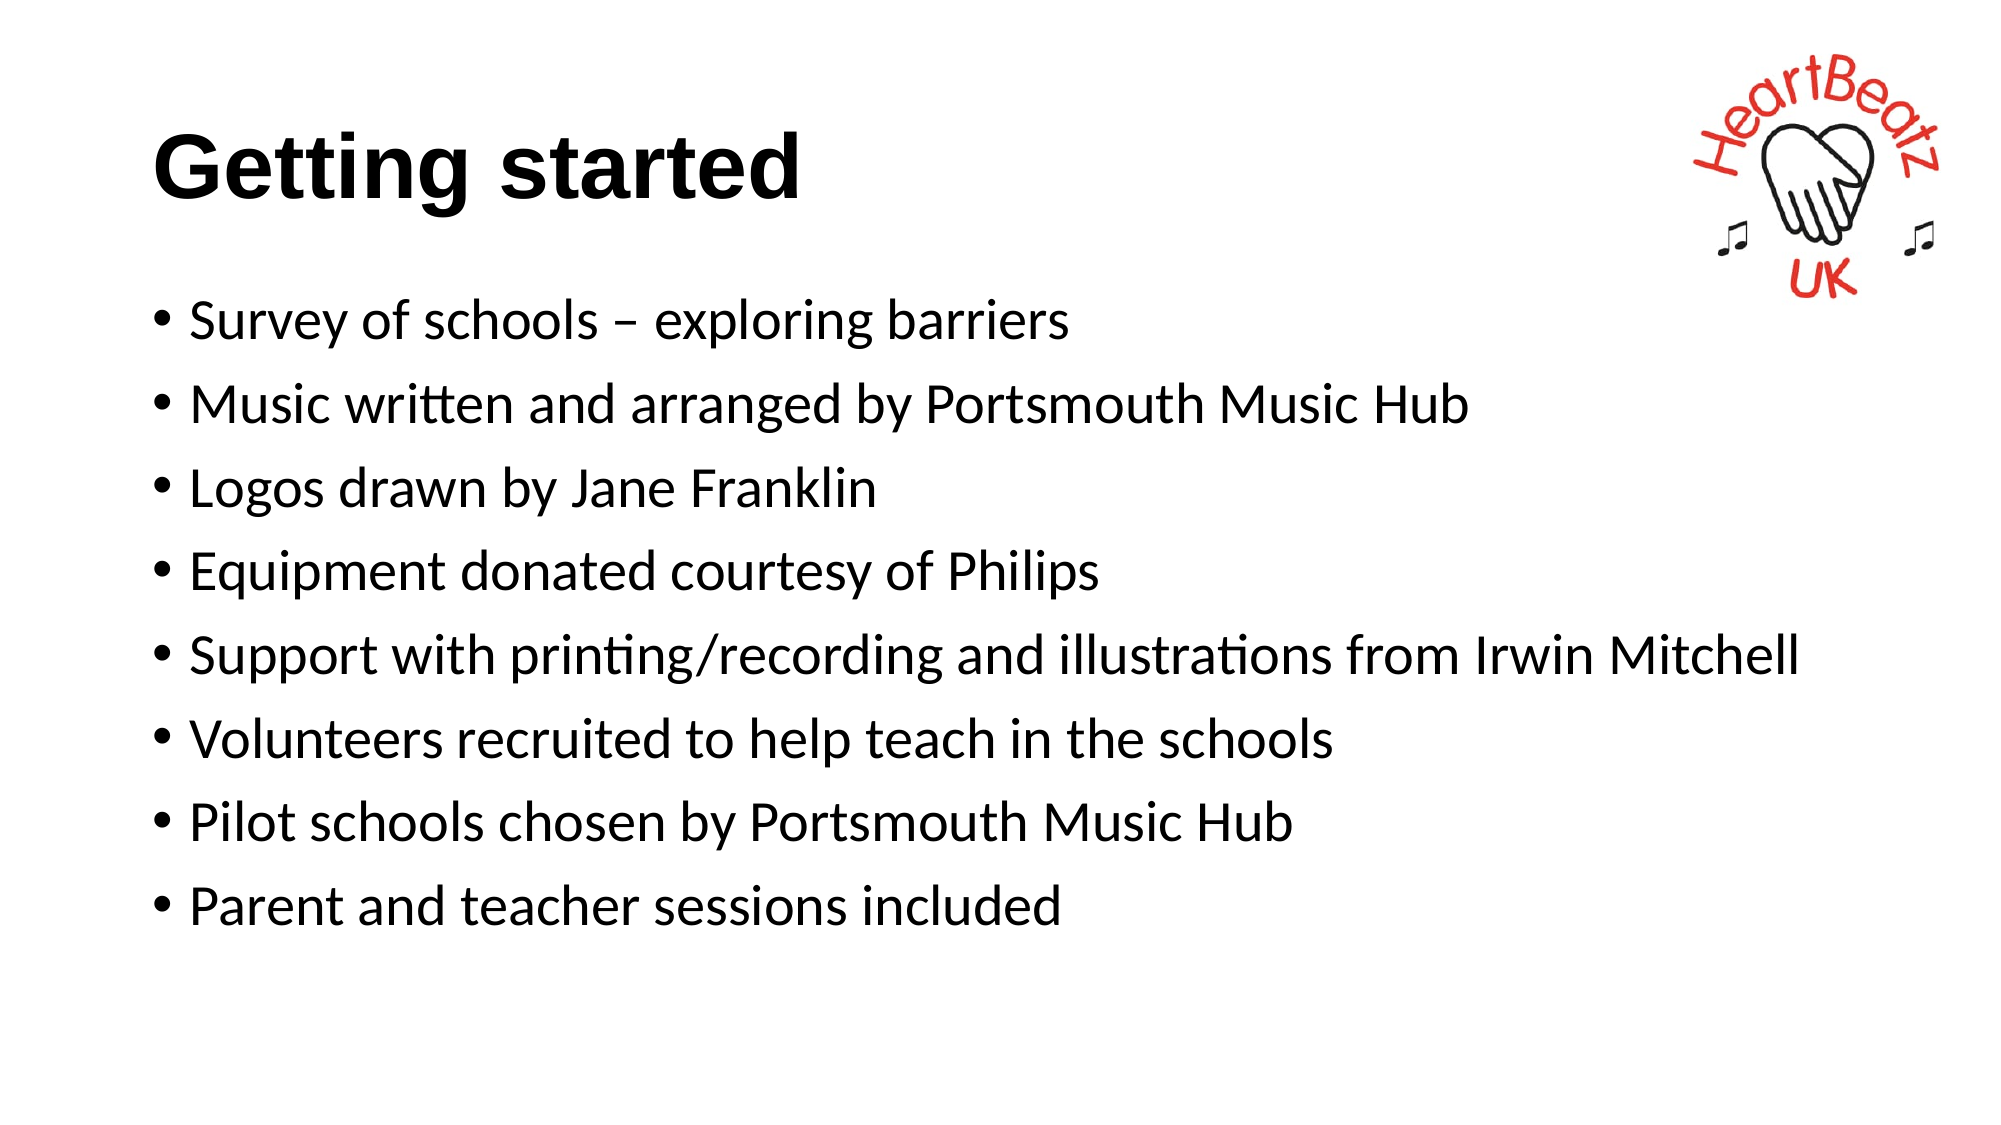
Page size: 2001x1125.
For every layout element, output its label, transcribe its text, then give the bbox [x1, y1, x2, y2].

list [1676, 40, 1962, 326]
title Getting started [137, 59, 1676, 278]
list Survey of schools – exploring barriers Music written and arranged by Portsmouth Music Hub Logos drawn by Jane Franklin Equipment donated courtesy of Philips Support with printing/recording and illustrations from Irwin Mitchell Volunteers recruited to help teach in the schools Pilot schools chosen by Portsmouth Music Hub Parent and teacher sessions included [137, 281, 1863, 996]
